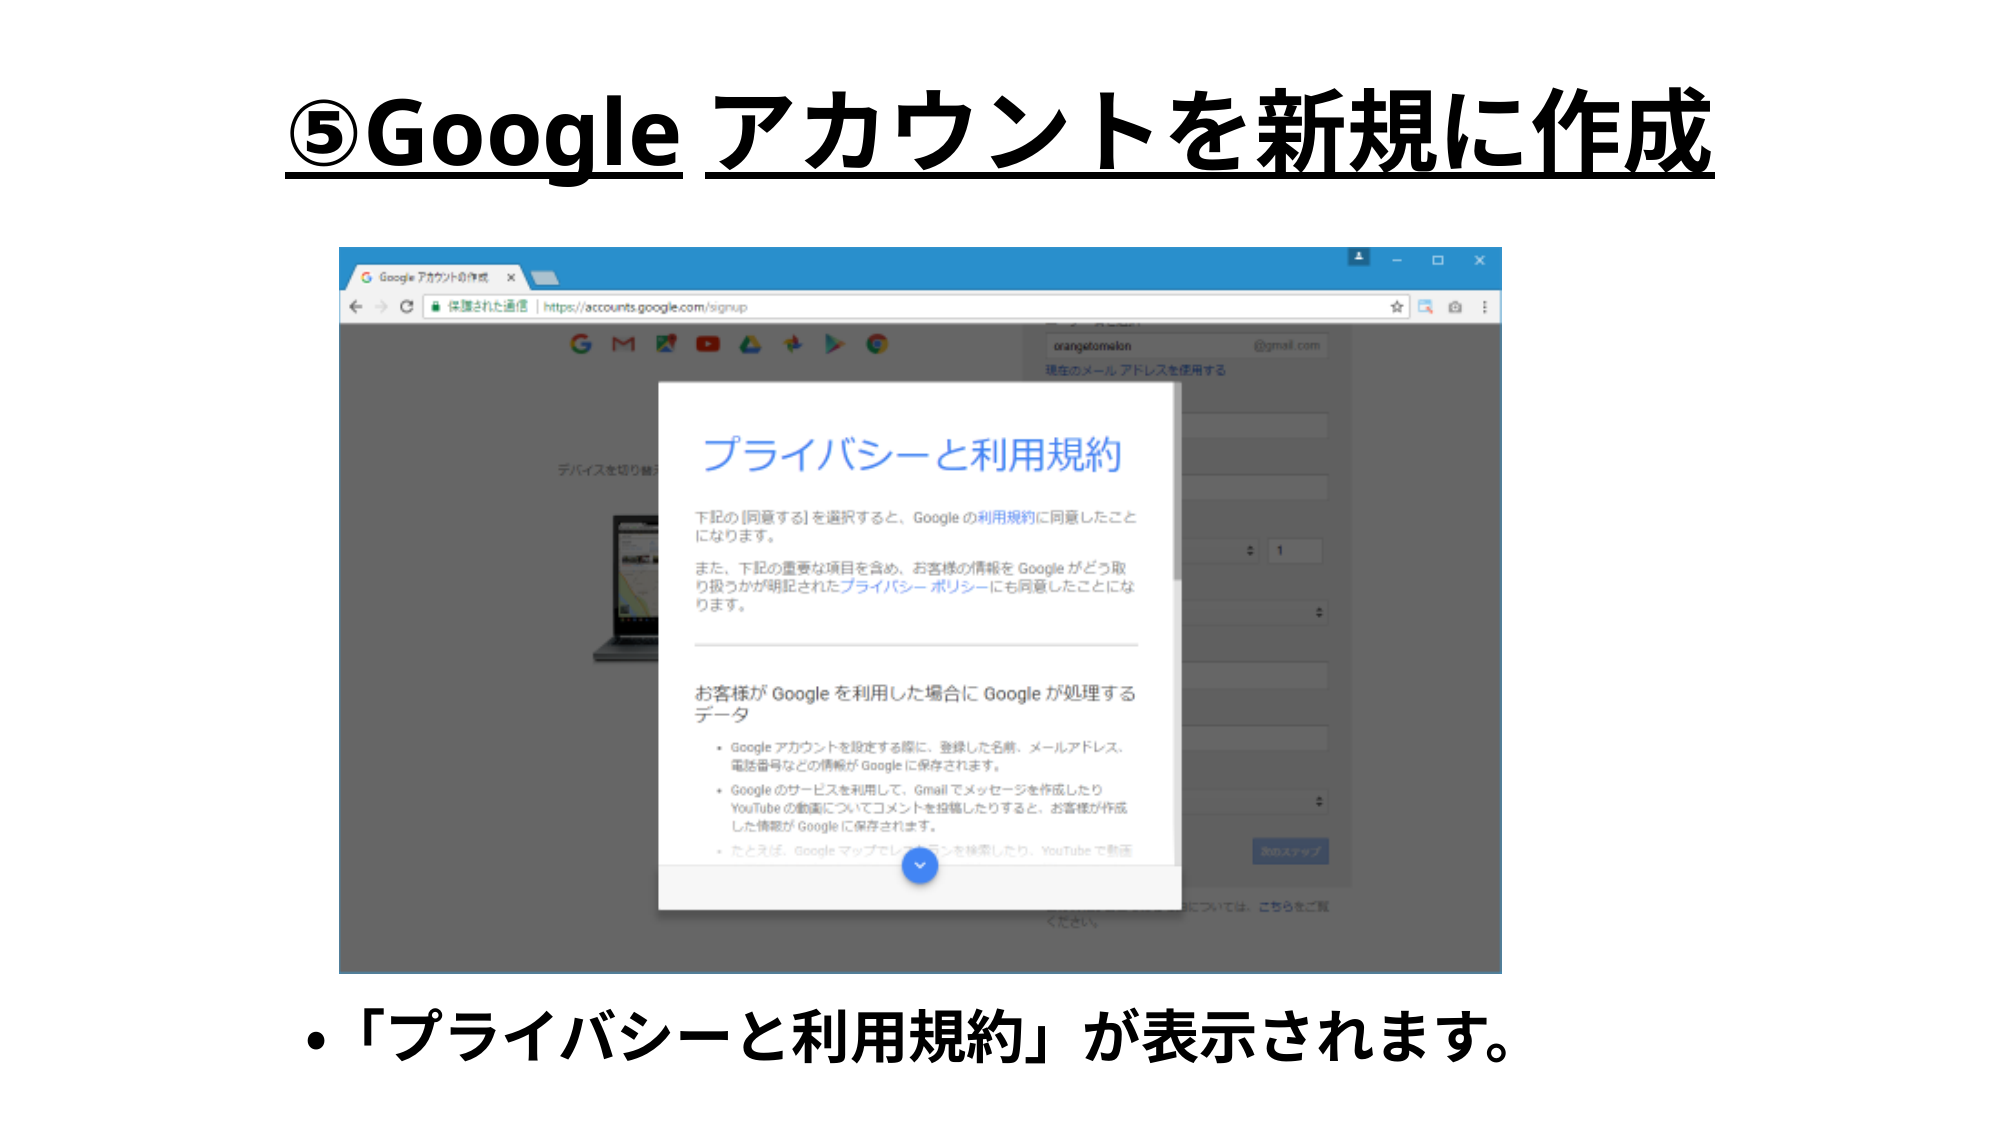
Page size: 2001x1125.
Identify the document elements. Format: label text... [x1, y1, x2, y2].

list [339, 247, 1502, 975]
title ⑤Googleアカウントを新規に作成 [137, 26, 1863, 245]
list ・「プライバシーと利用規約」が表示されます。 [289, 1000, 1813, 1096]
